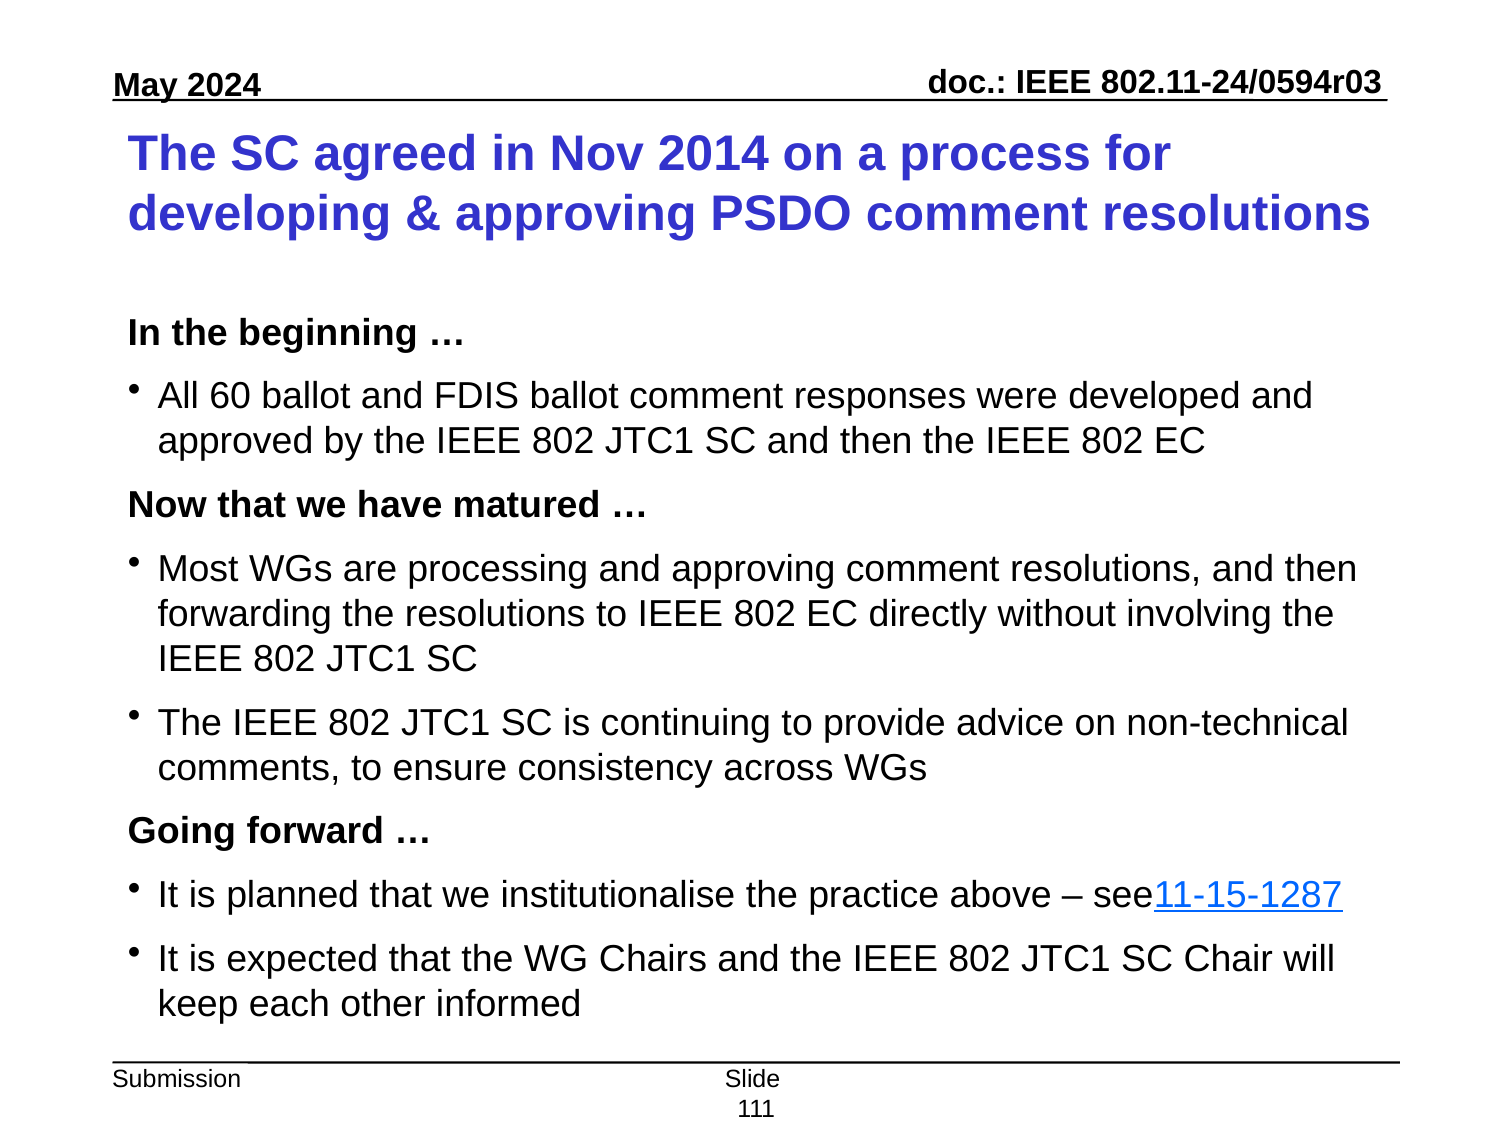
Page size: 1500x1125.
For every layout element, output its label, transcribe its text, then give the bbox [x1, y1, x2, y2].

slide_number Slide 111 [709, 1061, 803, 1093]
title The SC agreed in Nov 2014 on a process for developing & approving PSDO comment resolutions [112, 112, 1388, 288]
list In the beginning … All 60 ballot and FDIS ballot comment responses were developed and approved by the IEEE 802 JTC1 SC and then the IEEE 802 EC Now that we have matured … Most WGs are processing and approving comment resolutions, and then forwarding the resolutions to IEEE 802 EC directly without involving the IEEE 802 JTC1 SC The IEEE 802 JTC1 SC is continuing to provide advice on non-technical comments, to ensure consistency across WGs Going forward … It is planned that we institutionalise the practice above – see11-15-1287 It is expected that the WG Chairs and the IEEE 802 JTC1 SC Chair will keep each other informed [112, 299, 1388, 975]
